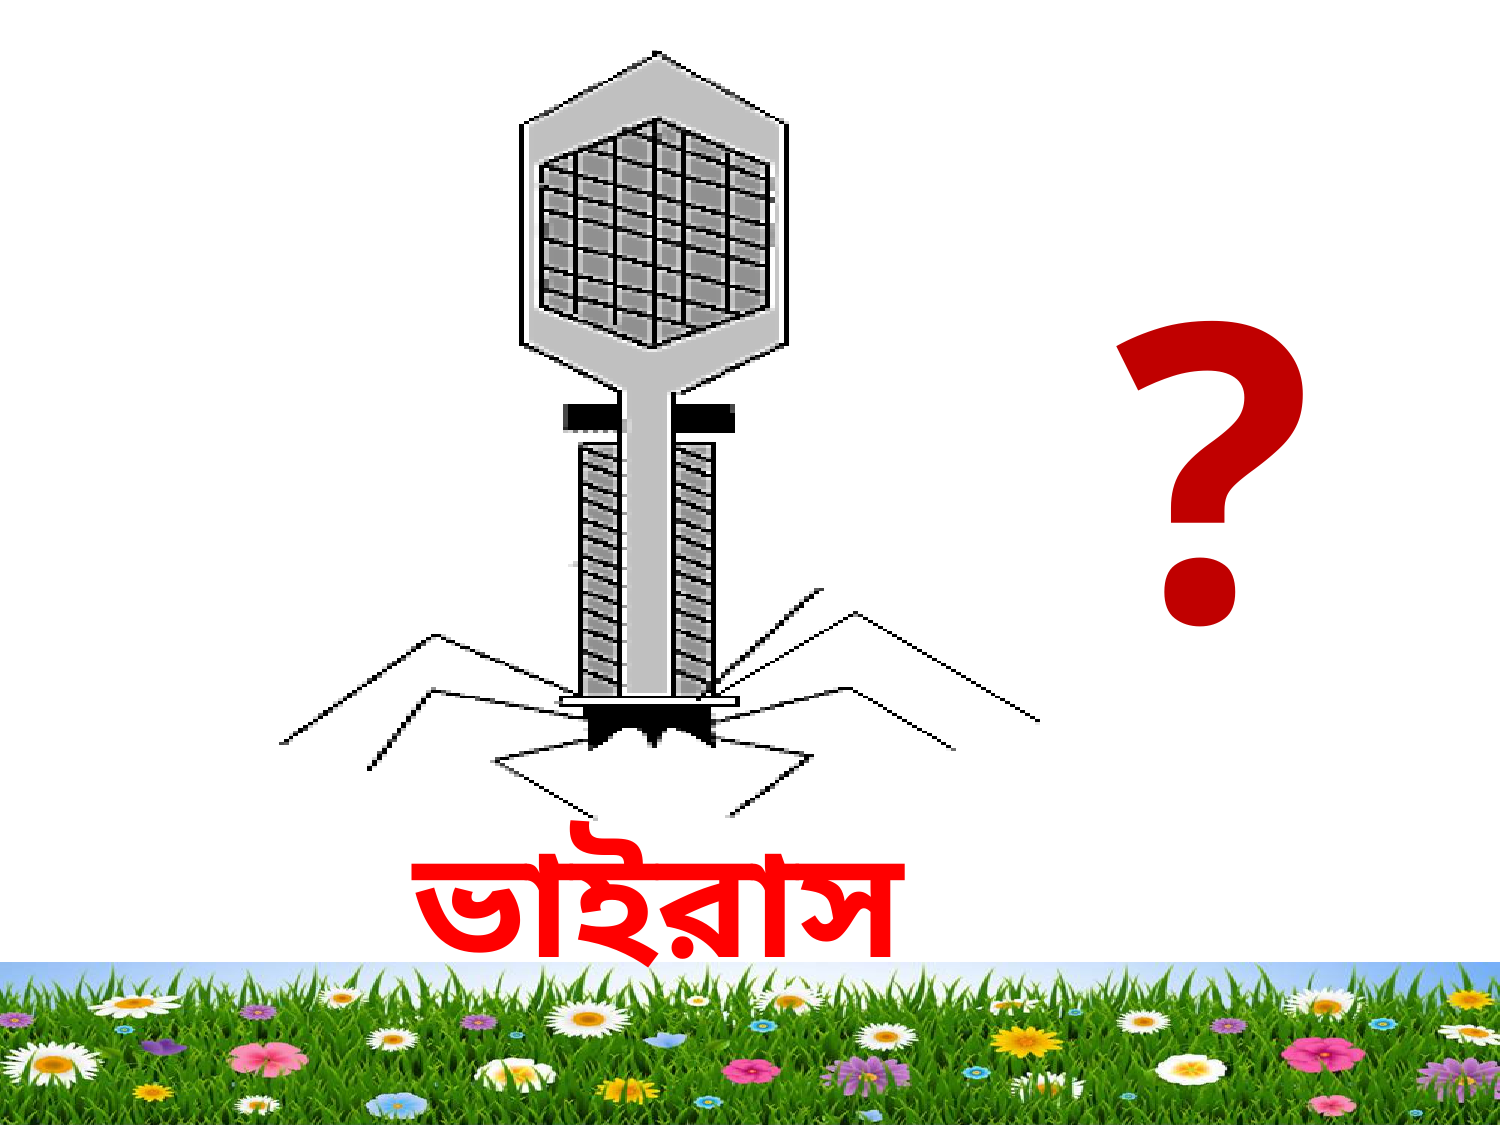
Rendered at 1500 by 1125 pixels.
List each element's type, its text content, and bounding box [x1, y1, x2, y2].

title ভাইরাস [317, 858, 1000, 938]
picture [251, 49, 1076, 850]
text_box ? [1100, 199, 1350, 713]
picture [0, 962, 1500, 1125]
